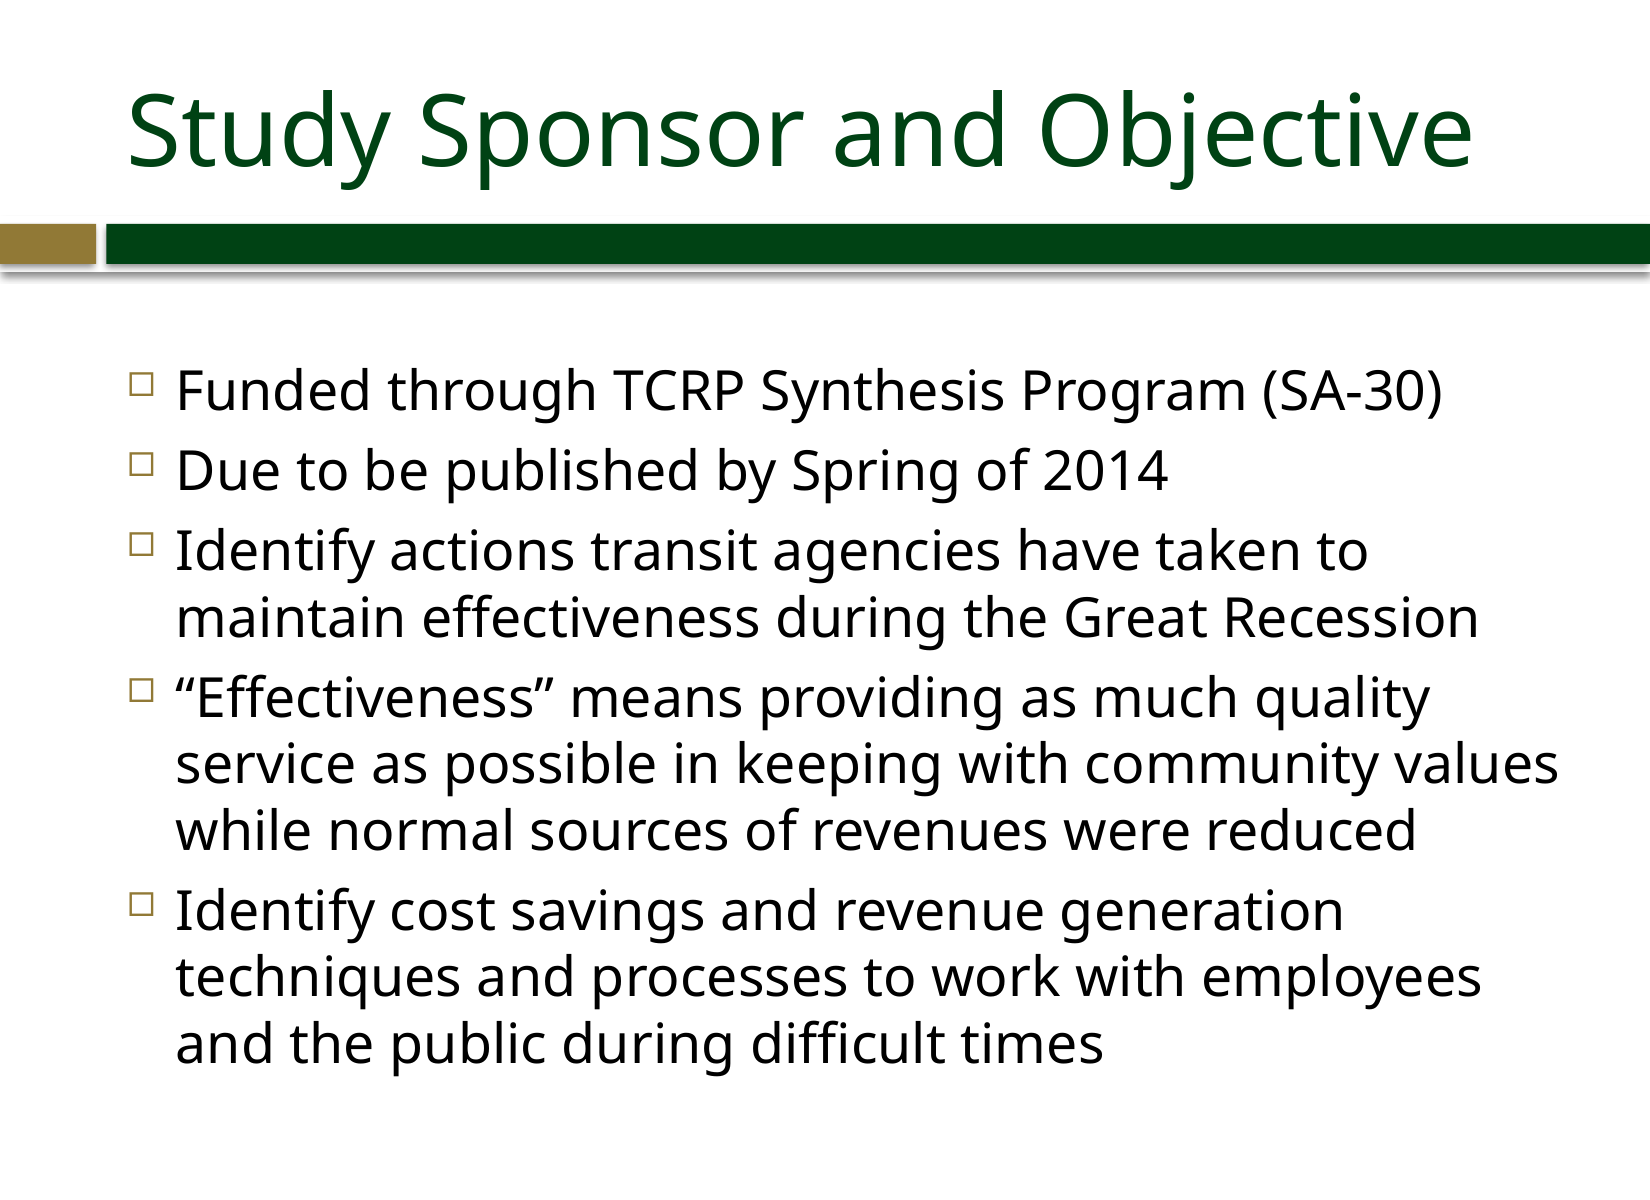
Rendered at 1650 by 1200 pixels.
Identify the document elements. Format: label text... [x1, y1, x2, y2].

list Funded through TCRP Synthesis Program (SA-30) Due to be published by Spring of 2014 Identify actions transit agencies have taken to maintain effectiveness during the Great Recession “Effectiveness” means providing as much quality service as possible in keeping with community values while normal sources of revenues were reduced Identify cost savings and revenue generation techniques and processes to work with employees and the public during difficult times [110, 346, 1582, 1134]
title Study Sponsor and Objective [110, 39, 1582, 214]
